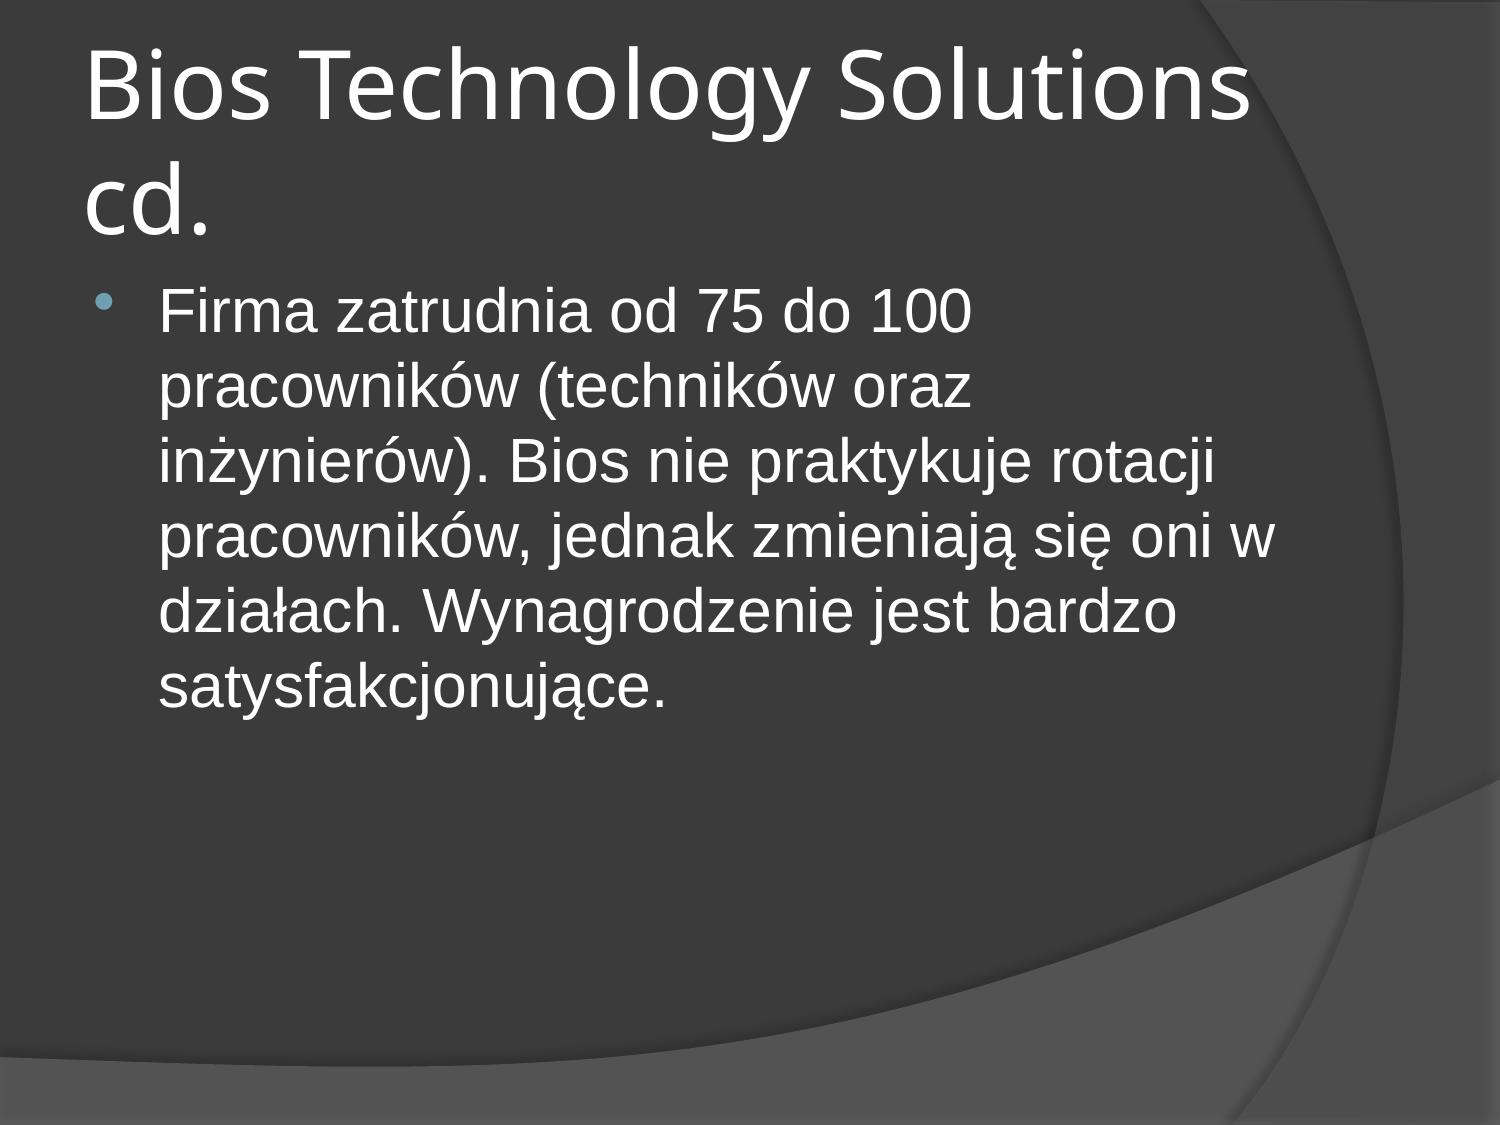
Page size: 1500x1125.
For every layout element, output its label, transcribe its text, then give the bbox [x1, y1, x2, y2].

title Bios Technology Solutions cd. [75, 45, 1300, 233]
list Firma zatrudnia od 75 do 100 pracowników (techników oraz inżynierów). Bios nie praktykuje rotacji pracowników, jednak zmieniają się oni w działach. Wynagrodzenie jest bardzo satysfakcjonujące. [75, 262, 1300, 1005]
